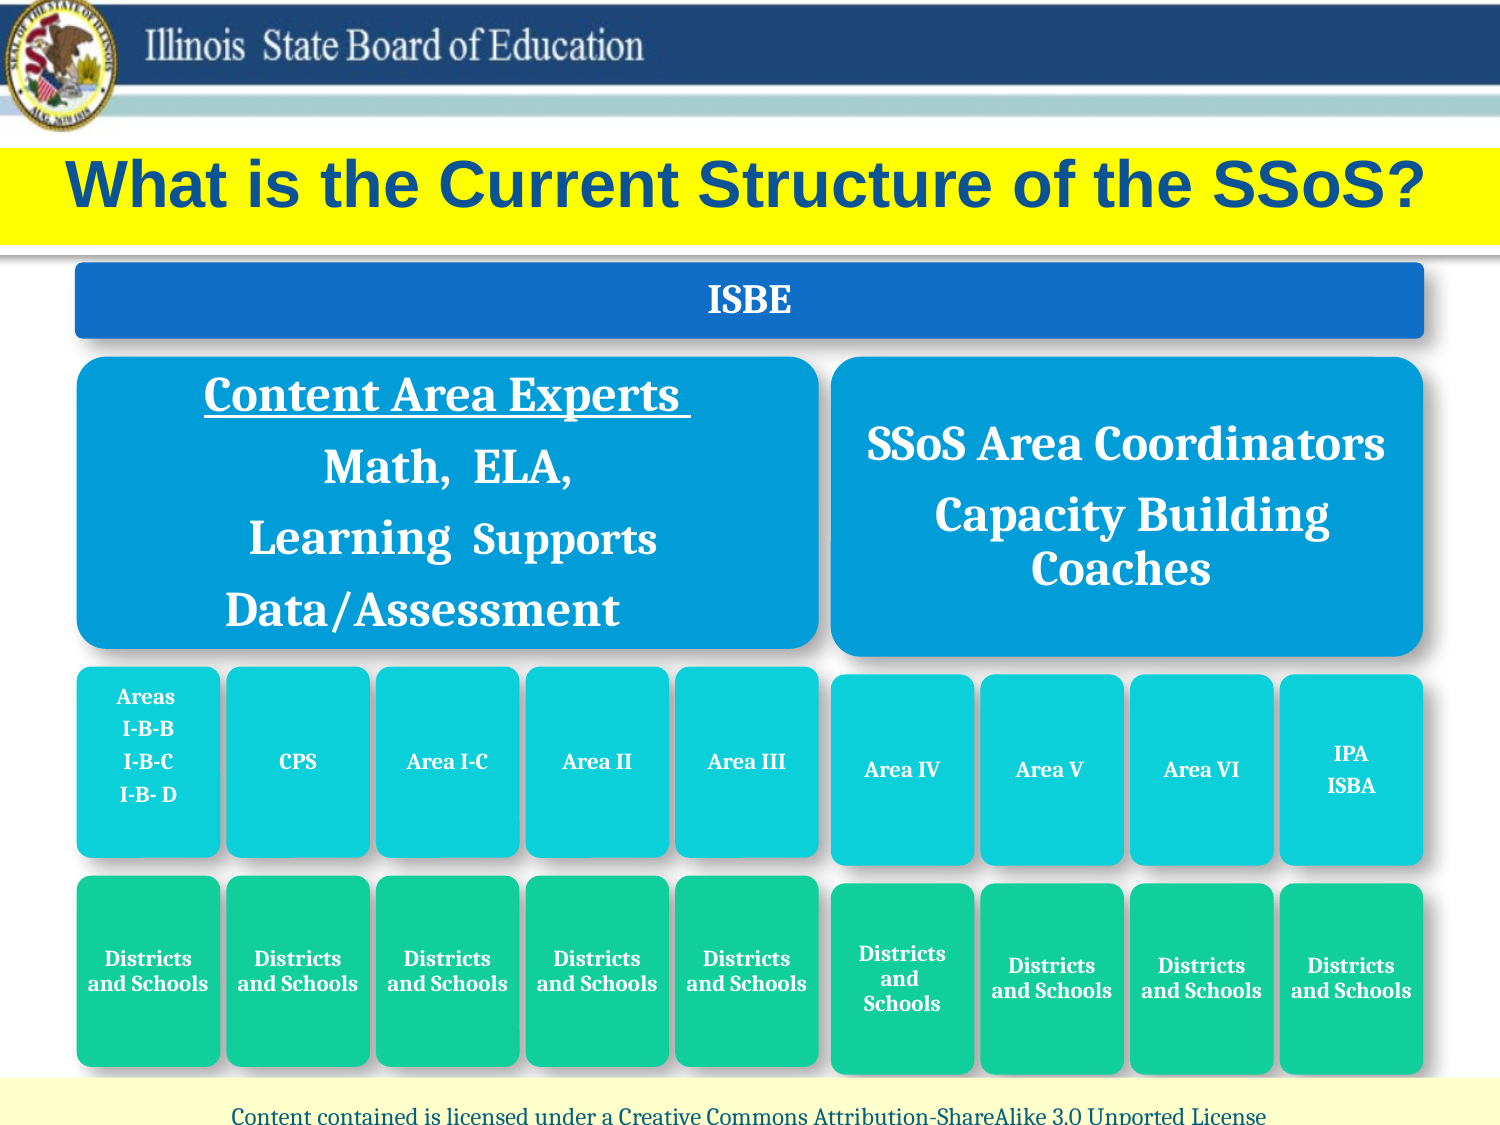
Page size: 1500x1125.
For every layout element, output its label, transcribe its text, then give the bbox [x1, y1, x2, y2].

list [74, 262, 1426, 1076]
picture [0, 0, 1500, 148]
title What is the Current Structure of the SSoS? [0, 148, 1500, 250]
footer Content contained is licensed under a Creative Commons Attribution-ShareAlike 3.0 Unported License [0, 1077, 1500, 1125]
